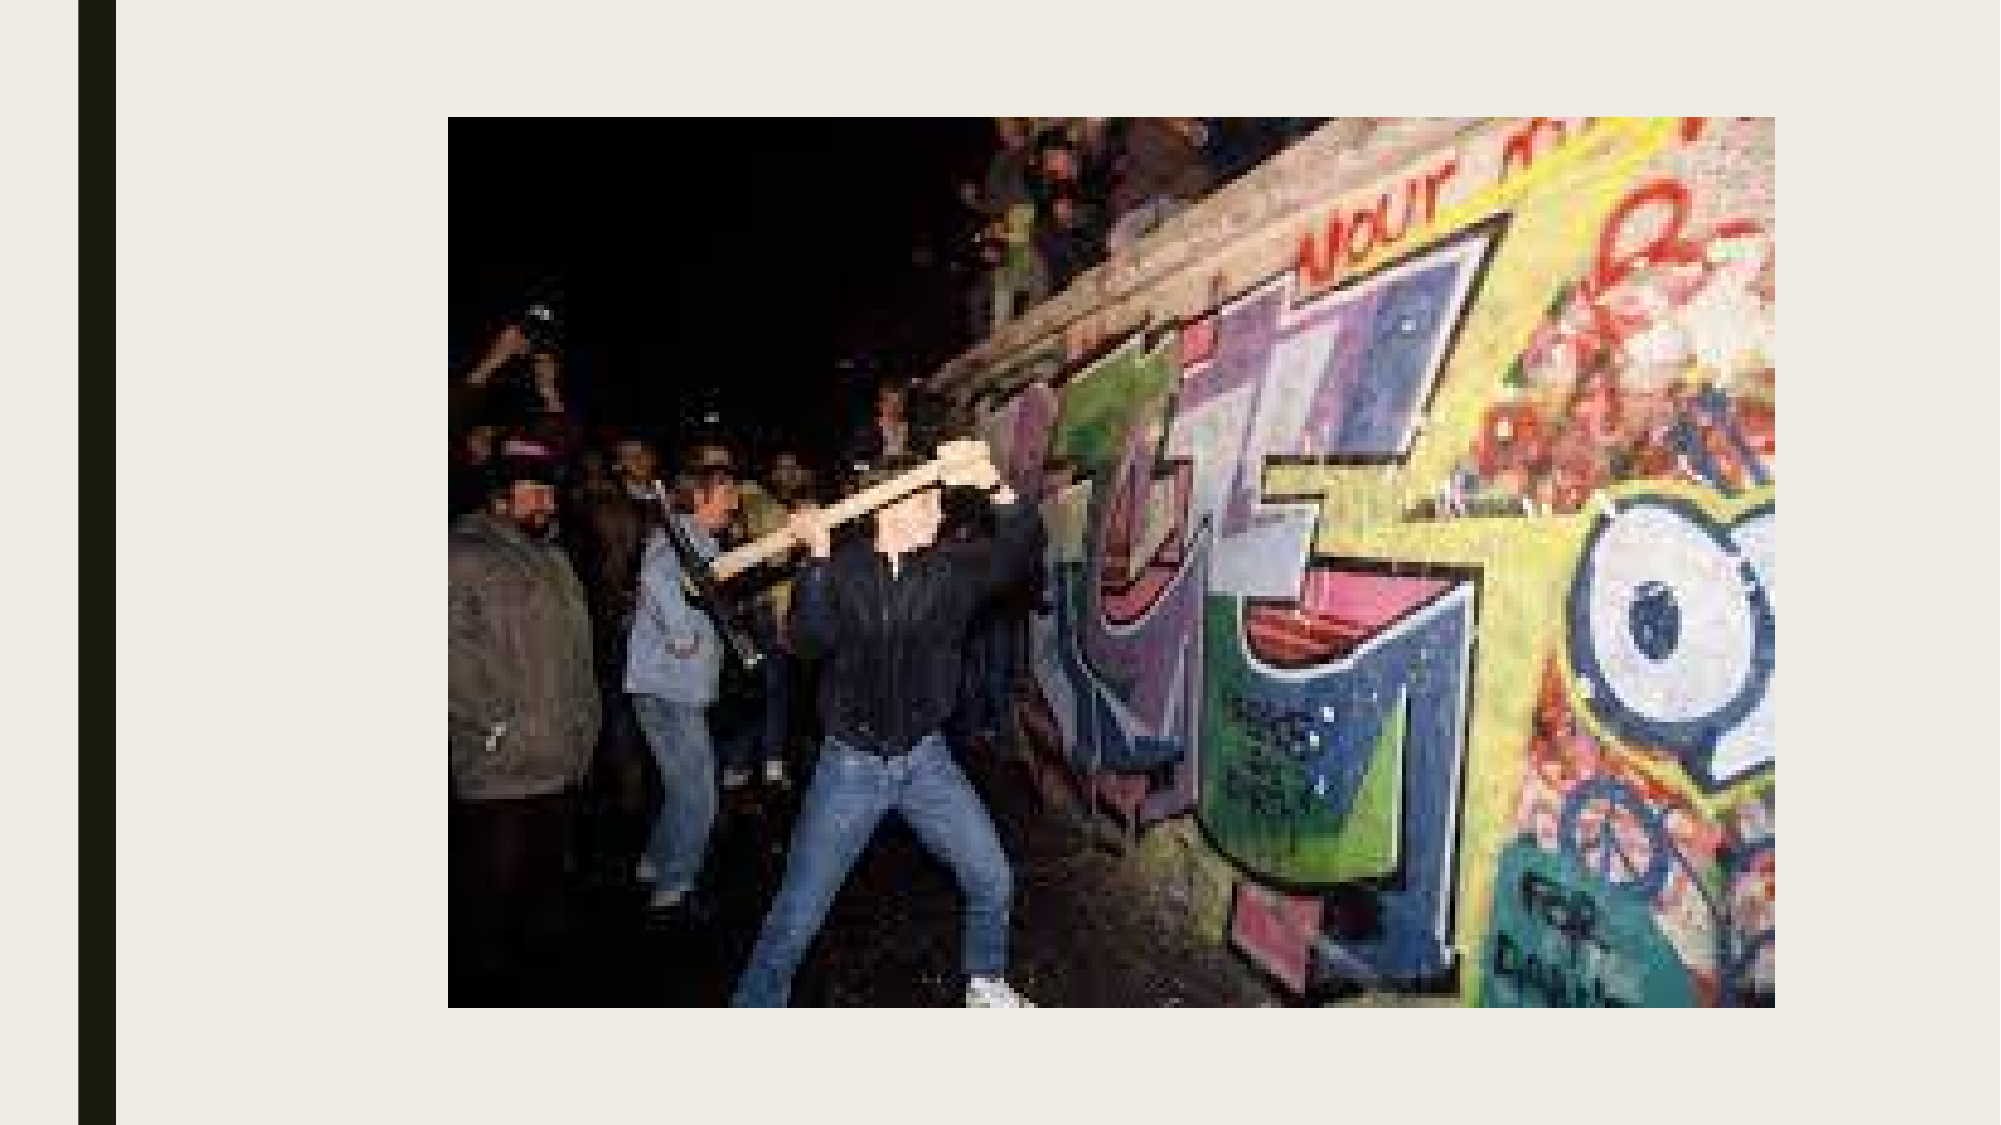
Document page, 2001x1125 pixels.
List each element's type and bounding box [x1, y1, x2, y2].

list [448, 117, 1775, 1008]
